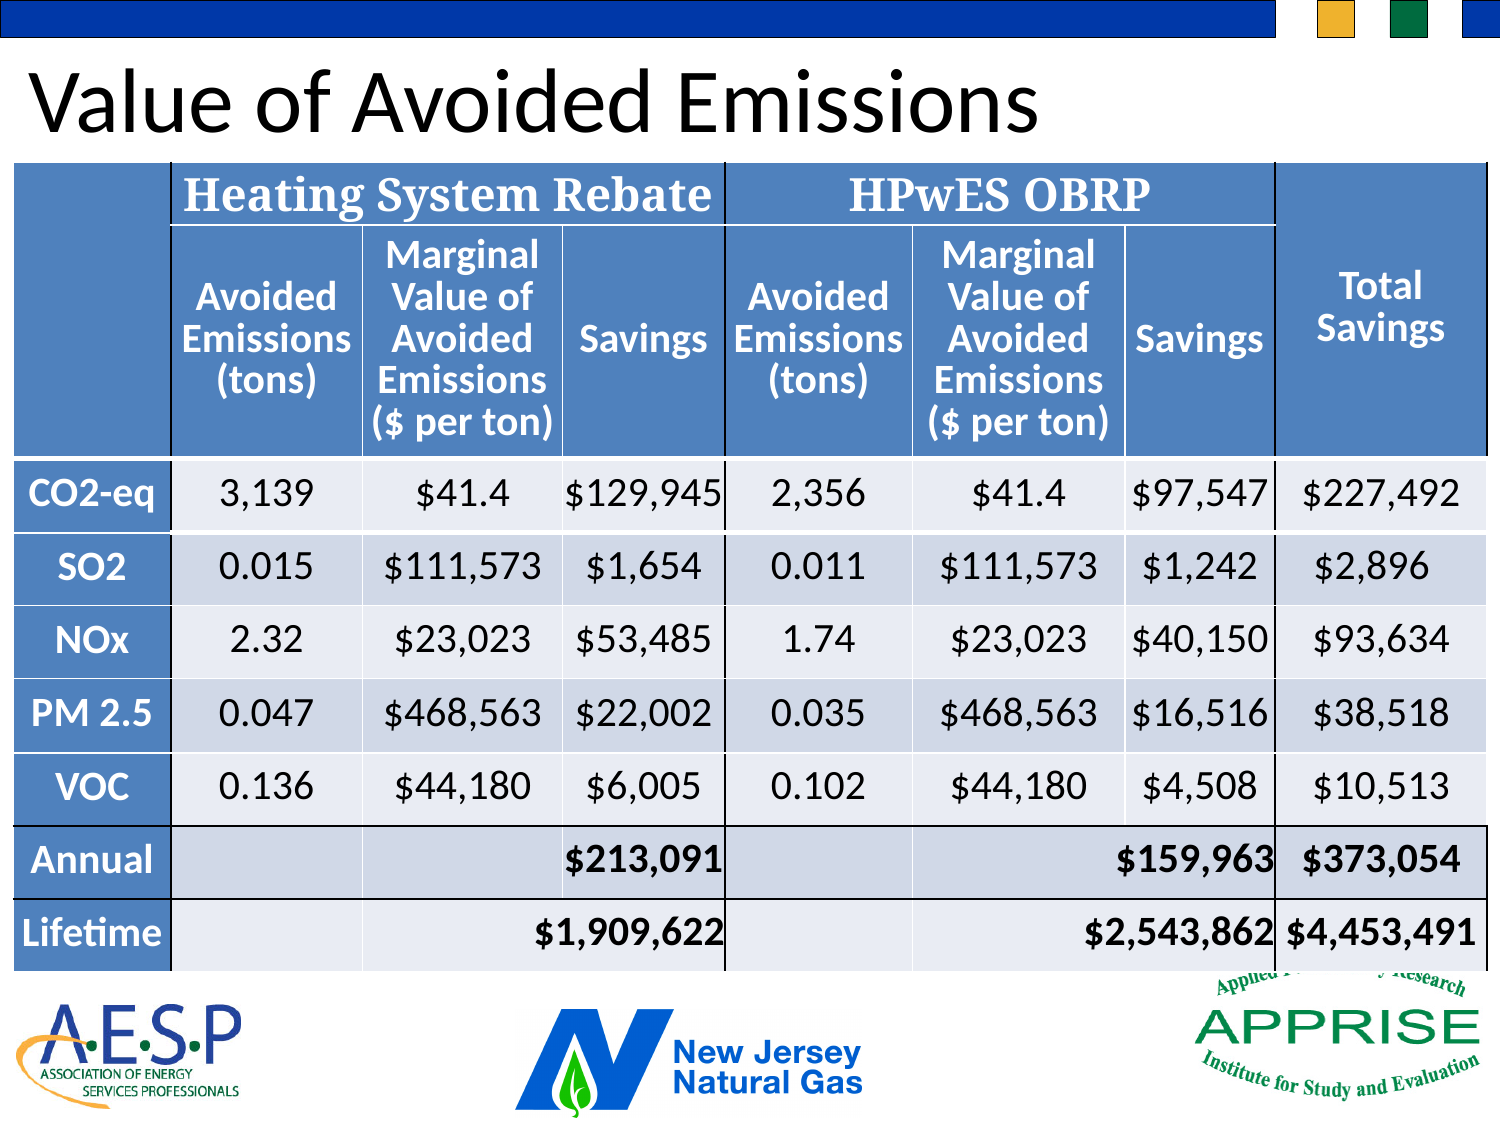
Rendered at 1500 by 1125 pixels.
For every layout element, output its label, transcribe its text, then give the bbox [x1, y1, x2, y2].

table_cell $468,563 [913, 679, 1124, 752]
table_cell $23,023 [913, 606, 1124, 678]
table_cell $468,563 [363, 679, 562, 752]
table_cell $41.4 [363, 461, 562, 530]
table_cell [726, 900, 912, 971]
table_cell $41.4 [913, 461, 1124, 530]
table_cell $1,909,622 [363, 900, 724, 971]
table_cell Marginal Value of Avoided Emissions ($ per ton) [363, 226, 562, 456]
table_cell $93,634 [1276, 606, 1486, 678]
table_cell $44,180 [363, 754, 562, 825]
table_cell $44,180 [913, 754, 1124, 825]
picture [1174, 937, 1500, 1119]
table_cell 1.74 [726, 606, 912, 678]
table_cell 3,139 [172, 461, 362, 530]
table_cell $40,150 [1126, 606, 1274, 678]
table_cell 2.32 [172, 606, 362, 678]
table_cell PM 2.5 [14, 679, 170, 752]
title Value of Avoided Emissions [13, 1, 1364, 162]
table_cell [726, 827, 912, 898]
table_cell $4,453,491 [1276, 900, 1486, 935]
picture [515, 1009, 862, 1119]
table_cell [172, 900, 362, 971]
table_cell $227,492 [1276, 461, 1486, 530]
table_cell Avoided Emissions (tons) [726, 226, 912, 456]
table_cell $16,516 [1126, 679, 1274, 752]
table_cell VOC [14, 754, 170, 825]
table_cell 0.102 [726, 754, 912, 825]
table_header Total Savings [1276, 163, 1486, 456]
table_header Heating System Rebate [172, 163, 724, 224]
table_cell $97,547 [1126, 461, 1274, 530]
table_cell [363, 827, 562, 898]
table_cell CO2-eq [14, 461, 170, 532]
table_cell 0.015 [172, 535, 362, 605]
table_cell $10,513 [1276, 754, 1486, 825]
table_cell Annual [14, 827, 170, 898]
table_cell $53,485 [563, 606, 724, 678]
table_cell 0.136 [172, 754, 362, 825]
table_cell $38,518 [1276, 679, 1486, 752]
table_cell Lifetime [14, 900, 170, 971]
table_cell [172, 827, 362, 898]
table_cell $1,242 [1126, 535, 1274, 605]
table_cell Savings [1126, 226, 1274, 456]
table_cell $22,002 [563, 679, 724, 752]
table_cell 0.011 [726, 535, 912, 605]
table_cell $2,896 [1276, 535, 1486, 605]
table_cell 0.035 [726, 679, 912, 752]
table_cell $213,091 [563, 827, 724, 898]
table_header [14, 163, 170, 456]
table_cell Avoided Emissions (tons) [172, 226, 362, 456]
table_cell Marginal Value of Avoided Emissions ($ per ton) [913, 226, 1124, 456]
table_cell 2,356 [726, 461, 912, 530]
table_cell 0.047 [172, 679, 362, 752]
table_cell $111,573 [363, 535, 562, 605]
table_header HPwES OBRP [726, 163, 1274, 224]
table_cell $159,963 [913, 827, 1274, 898]
picture [16, 1004, 241, 1109]
table_cell NOx [14, 606, 170, 678]
table_cell $1,654 [563, 535, 724, 605]
table_cell $373,054 [1276, 827, 1486, 898]
table_cell $129,945 [563, 461, 724, 530]
table_cell Savings [563, 226, 724, 456]
table_cell $2,543,862 [913, 900, 1274, 971]
table_cell $23,023 [363, 606, 562, 678]
table_cell $4,508 [1126, 754, 1274, 825]
table_cell $6,005 [563, 754, 724, 825]
table_cell SO2 [14, 534, 170, 605]
table_cell $111,573 [913, 535, 1124, 605]
